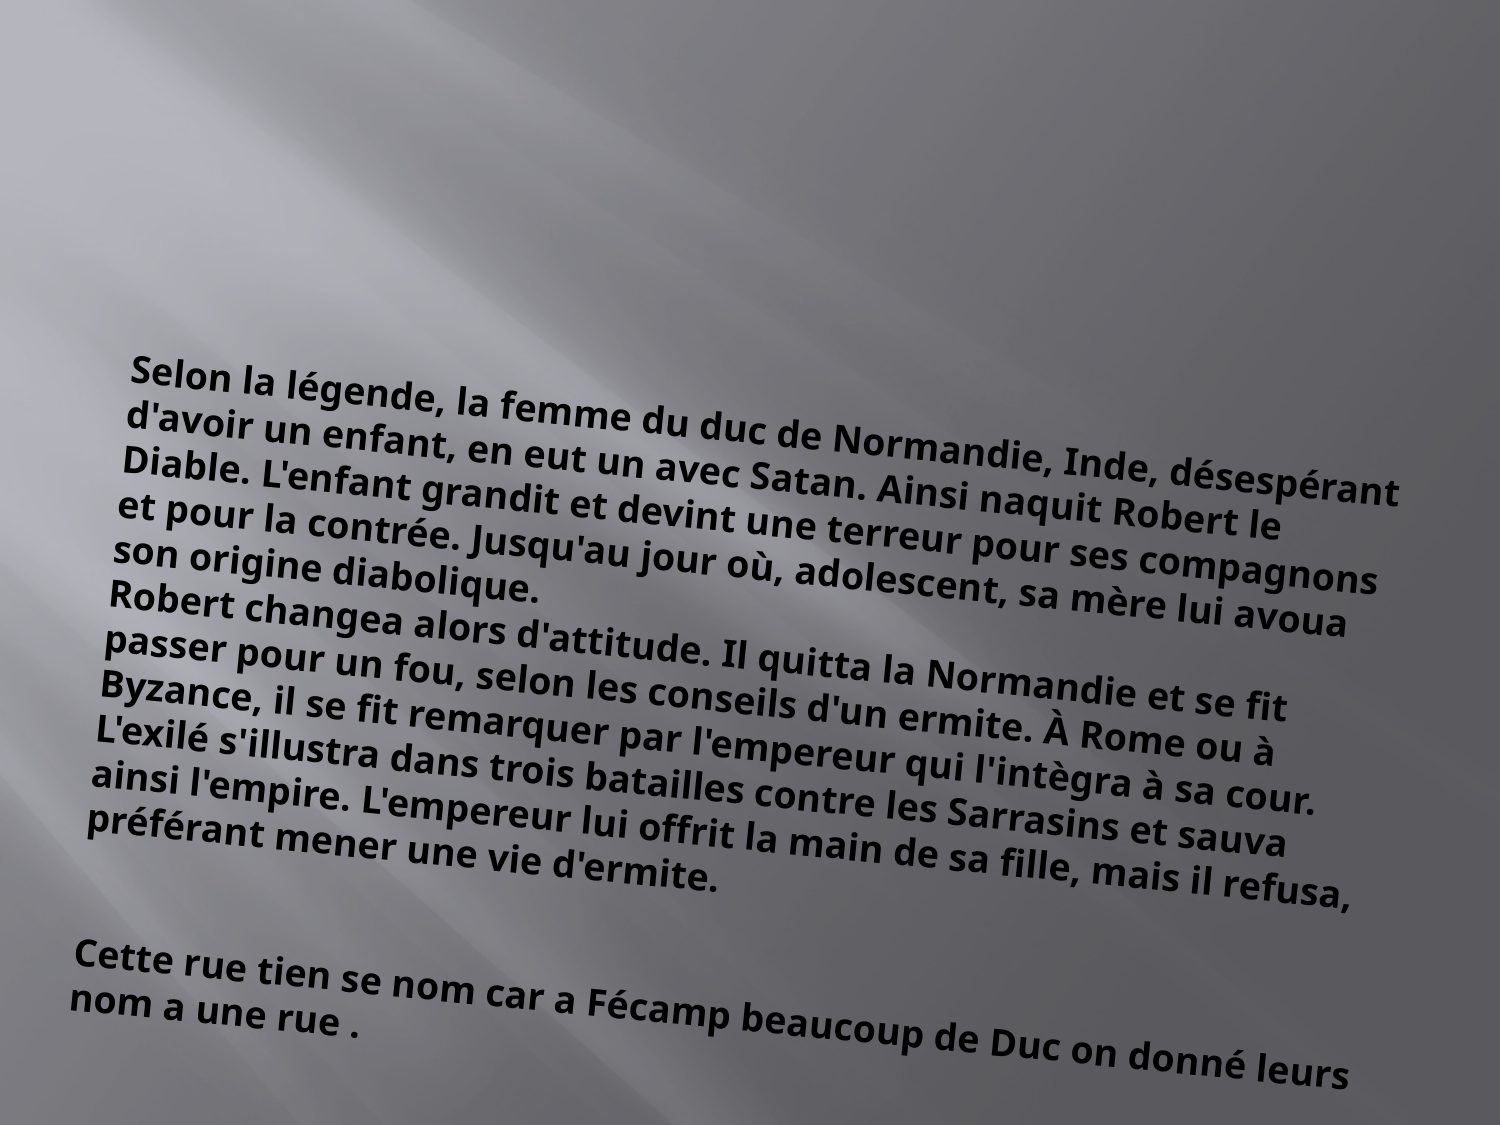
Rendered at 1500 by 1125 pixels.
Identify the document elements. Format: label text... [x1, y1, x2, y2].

text_box Selon la légende, la femme du duc de Normandie, Inde, désespérant d'avoir un enfant, en eut un avec Satan. Ainsi naquit Robert le Diable. L'enfant grandit et devint une terreur pour ses compagnons et pour la contrée. Jusqu'au jour où, adolescent, sa mère lui avoua son origine diabolique. Robert changea alors d'attitude. Il quitta la Normandie et se fit passer pour un fou, selon les conseils d'un ermite. À Rome ou à Byzance, il se fit remarquer par l'empereur qui l'intègra à sa cour. L'exilé s'illustra dans trois batailles contre les Sarrasins et sauva ainsi l'empire. L'empereur lui offrit la main de sa fille, mais il refusa, préférant mener une vie d'ermite. Cette rue tien se nom car a Fécamp beaucoup de Duc on donné leurs nom a une rue . [43, 292, 1430, 1125]
